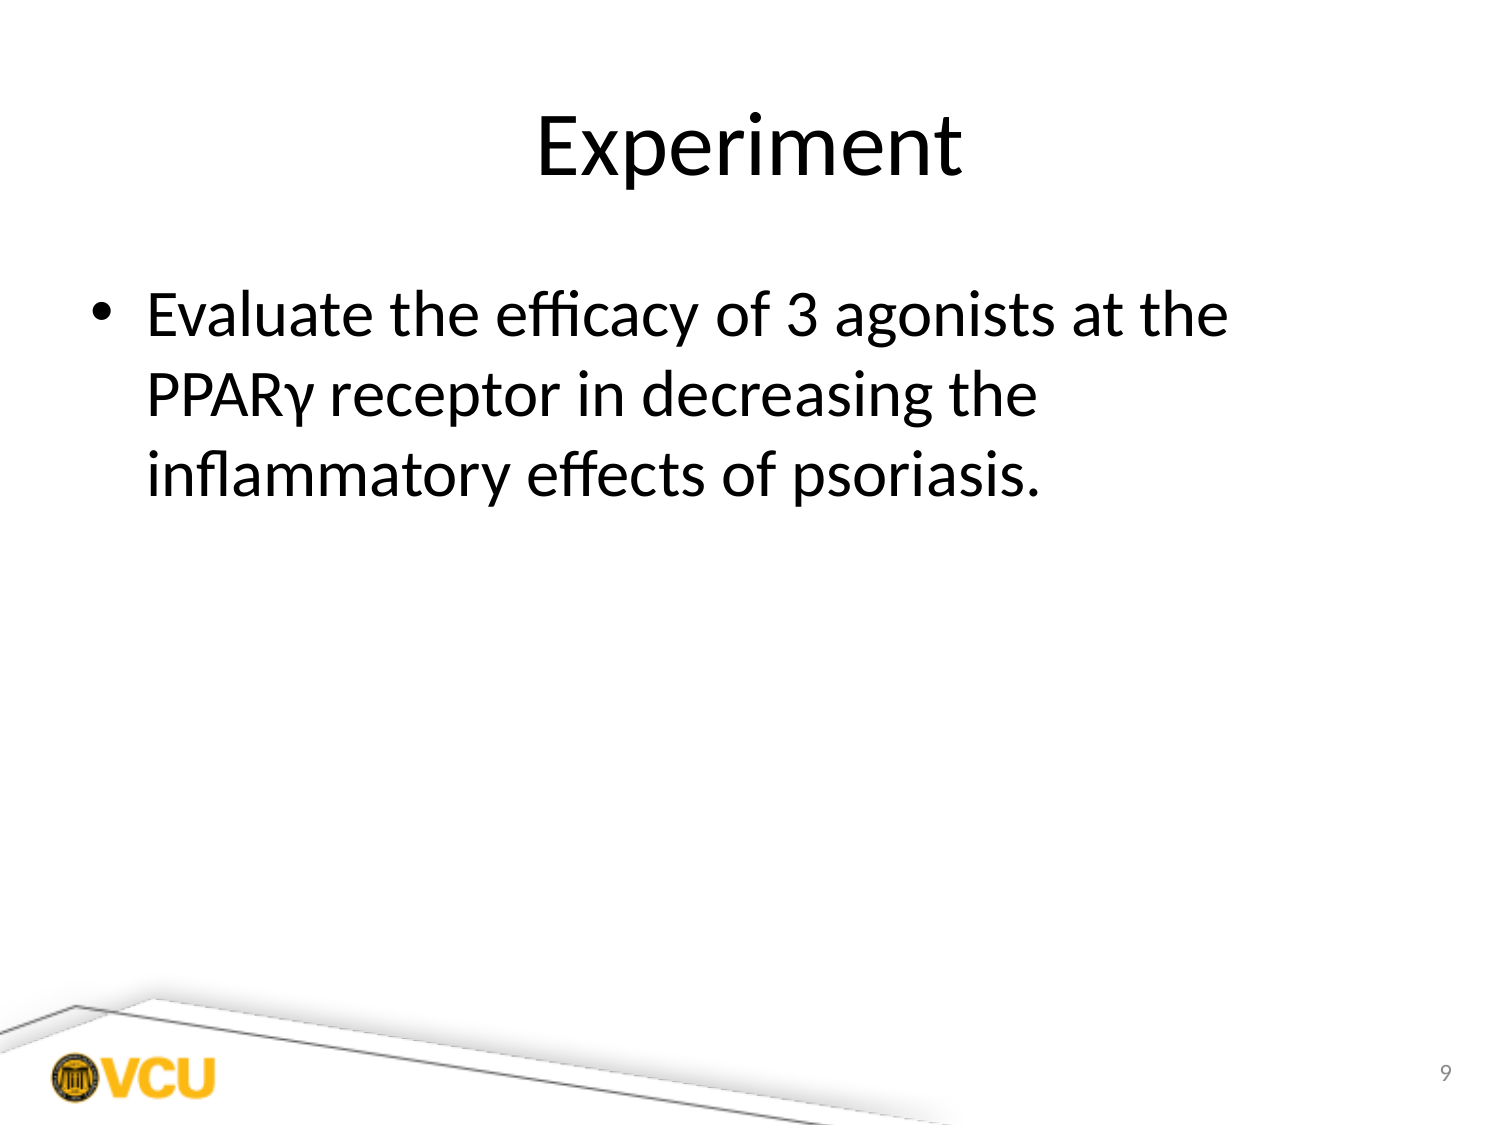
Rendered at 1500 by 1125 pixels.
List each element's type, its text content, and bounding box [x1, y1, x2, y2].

title Experiment [75, 45, 1425, 233]
list Evaluate the efficacy of 3 agonists at the PPARγ receptor in decreasing the inflammatory effects of psoriasis. [75, 262, 1425, 1005]
